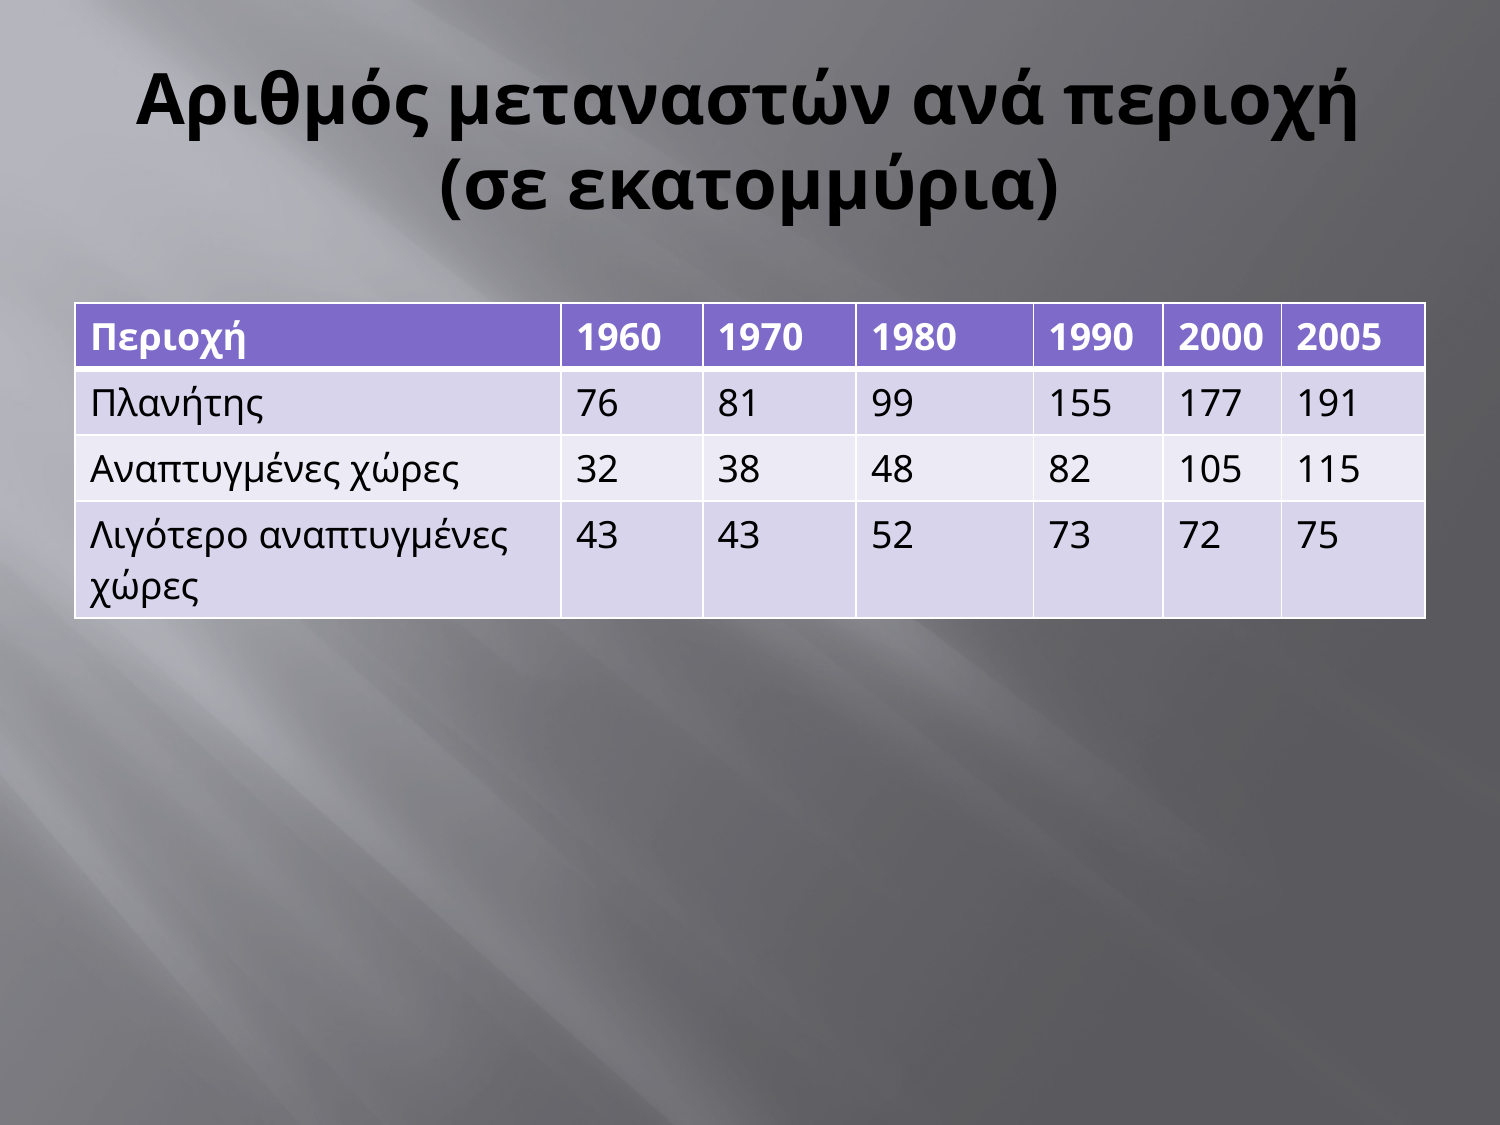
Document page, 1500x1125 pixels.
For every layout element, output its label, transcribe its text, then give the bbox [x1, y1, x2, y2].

table_header 1980 [857, 304, 1033, 366]
table_header Περιοχή [76, 304, 560, 366]
table_cell 43 [562, 502, 702, 617]
table_cell 52 [857, 502, 1033, 617]
table_cell 32 [562, 436, 702, 500]
table_cell 191 [1282, 372, 1424, 434]
table_cell 81 [704, 372, 855, 434]
table_cell 72 [1164, 502, 1281, 617]
table_cell 115 [1282, 436, 1424, 500]
table_cell 177 [1164, 372, 1281, 434]
table_header 1990 [1034, 304, 1162, 366]
table_cell 75 [1282, 502, 1424, 617]
table_cell Αναπτυγμένες χώρες [76, 436, 560, 500]
table_cell 76 [562, 372, 702, 434]
table_cell 48 [857, 436, 1033, 500]
table_cell 73 [1034, 502, 1162, 617]
table_cell 99 [857, 372, 1033, 434]
table_header 2005 [1282, 304, 1424, 366]
table_header 1960 [562, 304, 702, 366]
table_cell 82 [1034, 436, 1162, 500]
table_cell 155 [1034, 372, 1162, 434]
table_cell 105 [1164, 436, 1281, 500]
table_cell Πλανήτης [76, 372, 560, 434]
table_cell 38 [704, 436, 855, 500]
title Αριθμός μεταναστών ανά περιοχή (σε εκατομμύρια) [75, 45, 1425, 233]
table_cell Λιγότερο αναπτυγμένες χώρες [76, 502, 560, 617]
table_header 2000 [1164, 304, 1281, 366]
table_cell 43 [704, 502, 855, 617]
table_header 1970 [704, 304, 855, 366]
